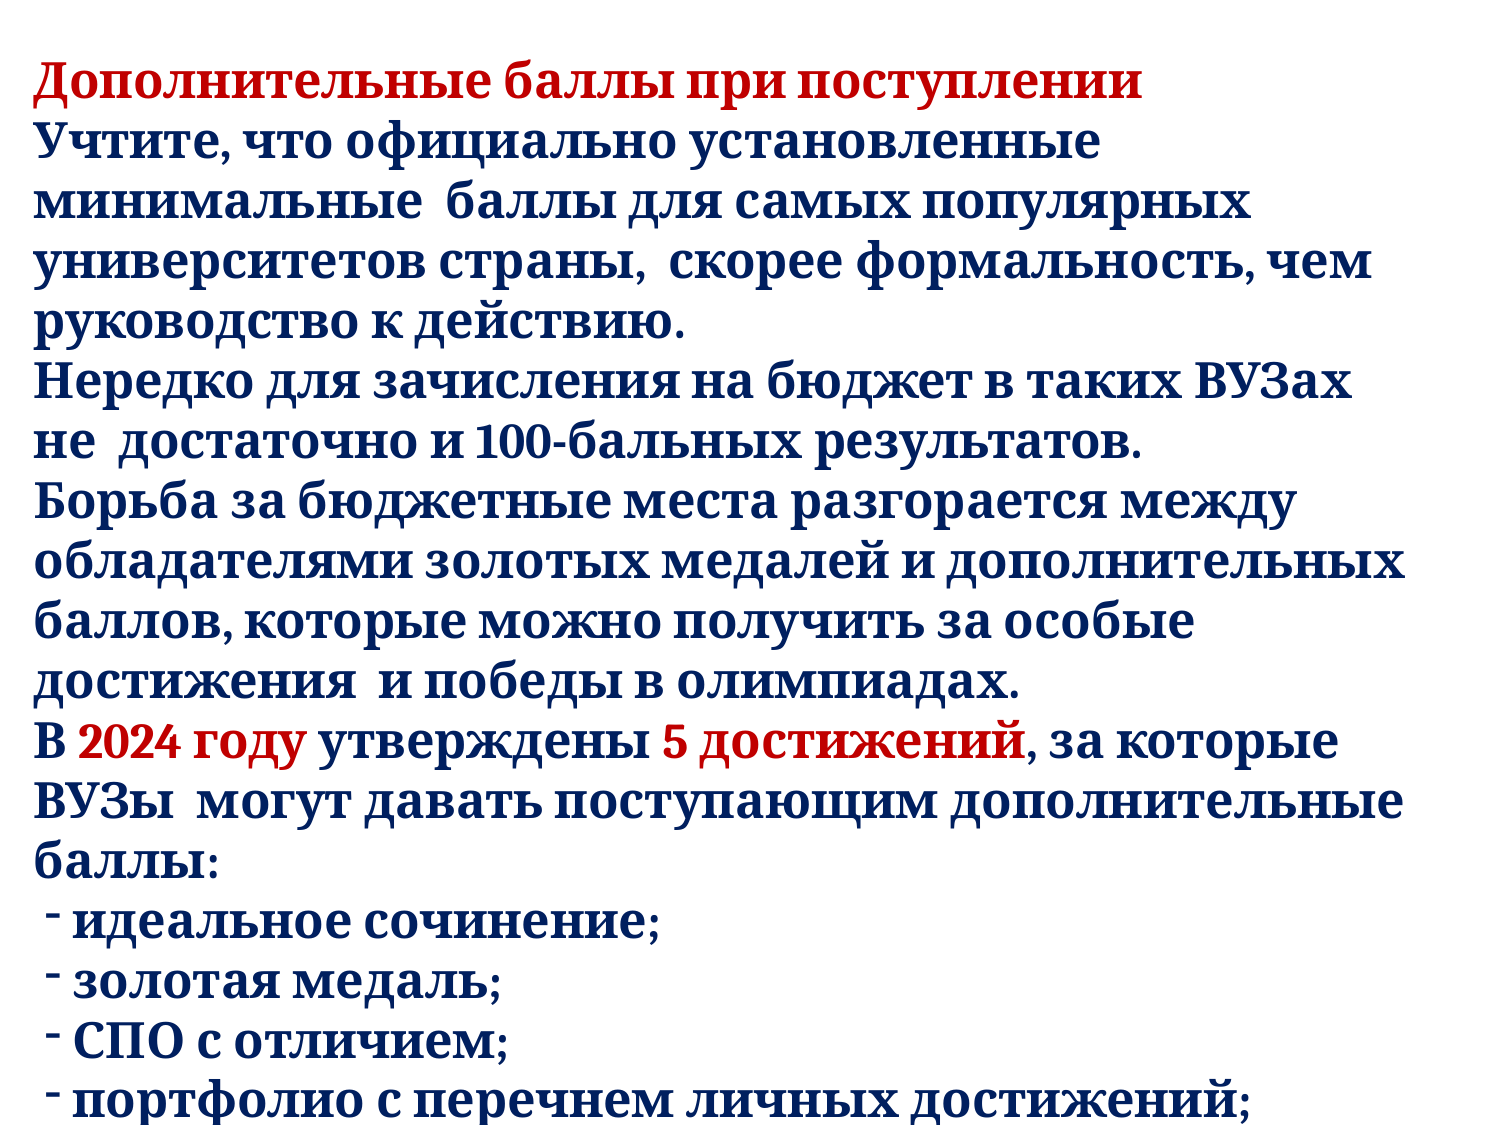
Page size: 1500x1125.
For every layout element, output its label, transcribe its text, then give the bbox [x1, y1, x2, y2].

text_box Дополнительные баллы при поступлении Учтите, что официально установленные минимальные баллы для самых популярных университетов страны, скорее формальность, чем руководство к действию. Нередко для зачисления на бюджет в таких ВУЗах не достаточно и 100-бальных результатов. Борьба за бюджетные места разгорается между обладателями золотых медалей и дополнительных баллов, которые можно получить за особые достижения и победы в олимпиадах. В 2024 году утверждены 5 достижений, за которые ВУЗы могут давать поступающим дополнительные баллы: идеальное сочинение; золотая медаль; СПО с отличием; портфолио с перечнем личных достижений; волонтерство.... [31, 46, 1411, 1125]
